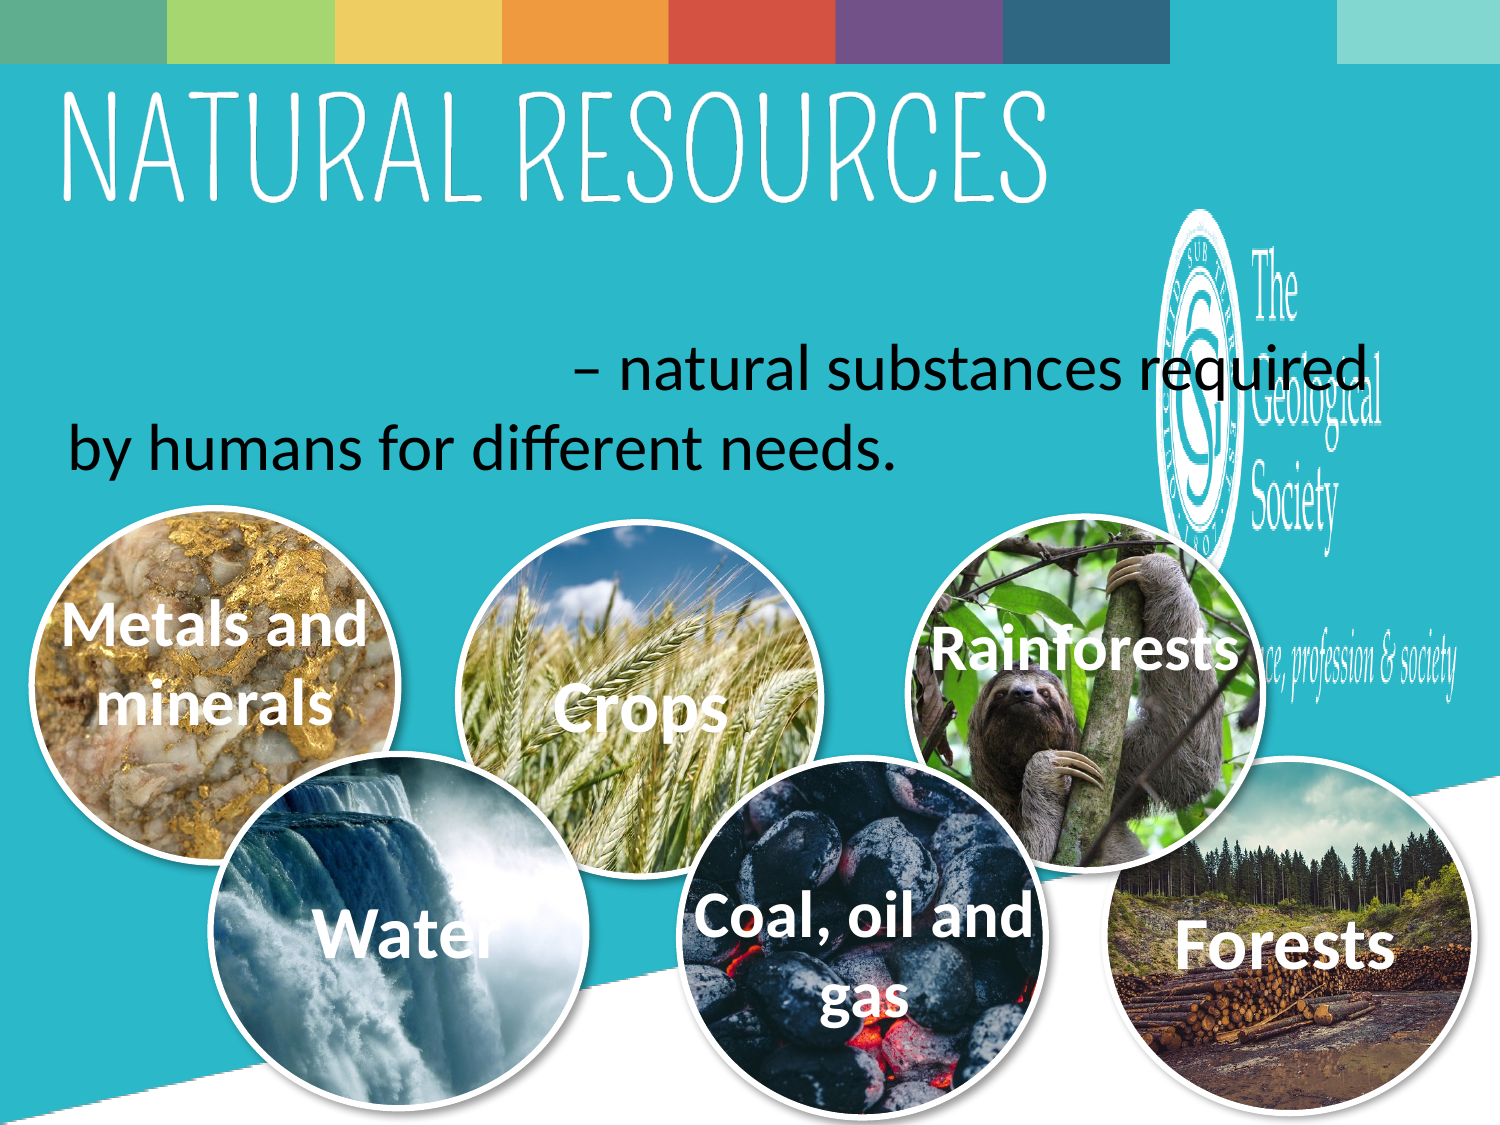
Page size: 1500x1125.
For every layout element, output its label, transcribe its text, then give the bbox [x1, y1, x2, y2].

text_box Crops [826, 650, 831, 755]
text_box Water [591, 885, 597, 986]
list Natural resources – natural substances required by humans for different needs. [52, 316, 1447, 504]
picture [0, 0, 1500, 1125]
text_box Rainforests [896, 596, 902, 706]
text_box Rainforests [1268, 596, 1275, 706]
